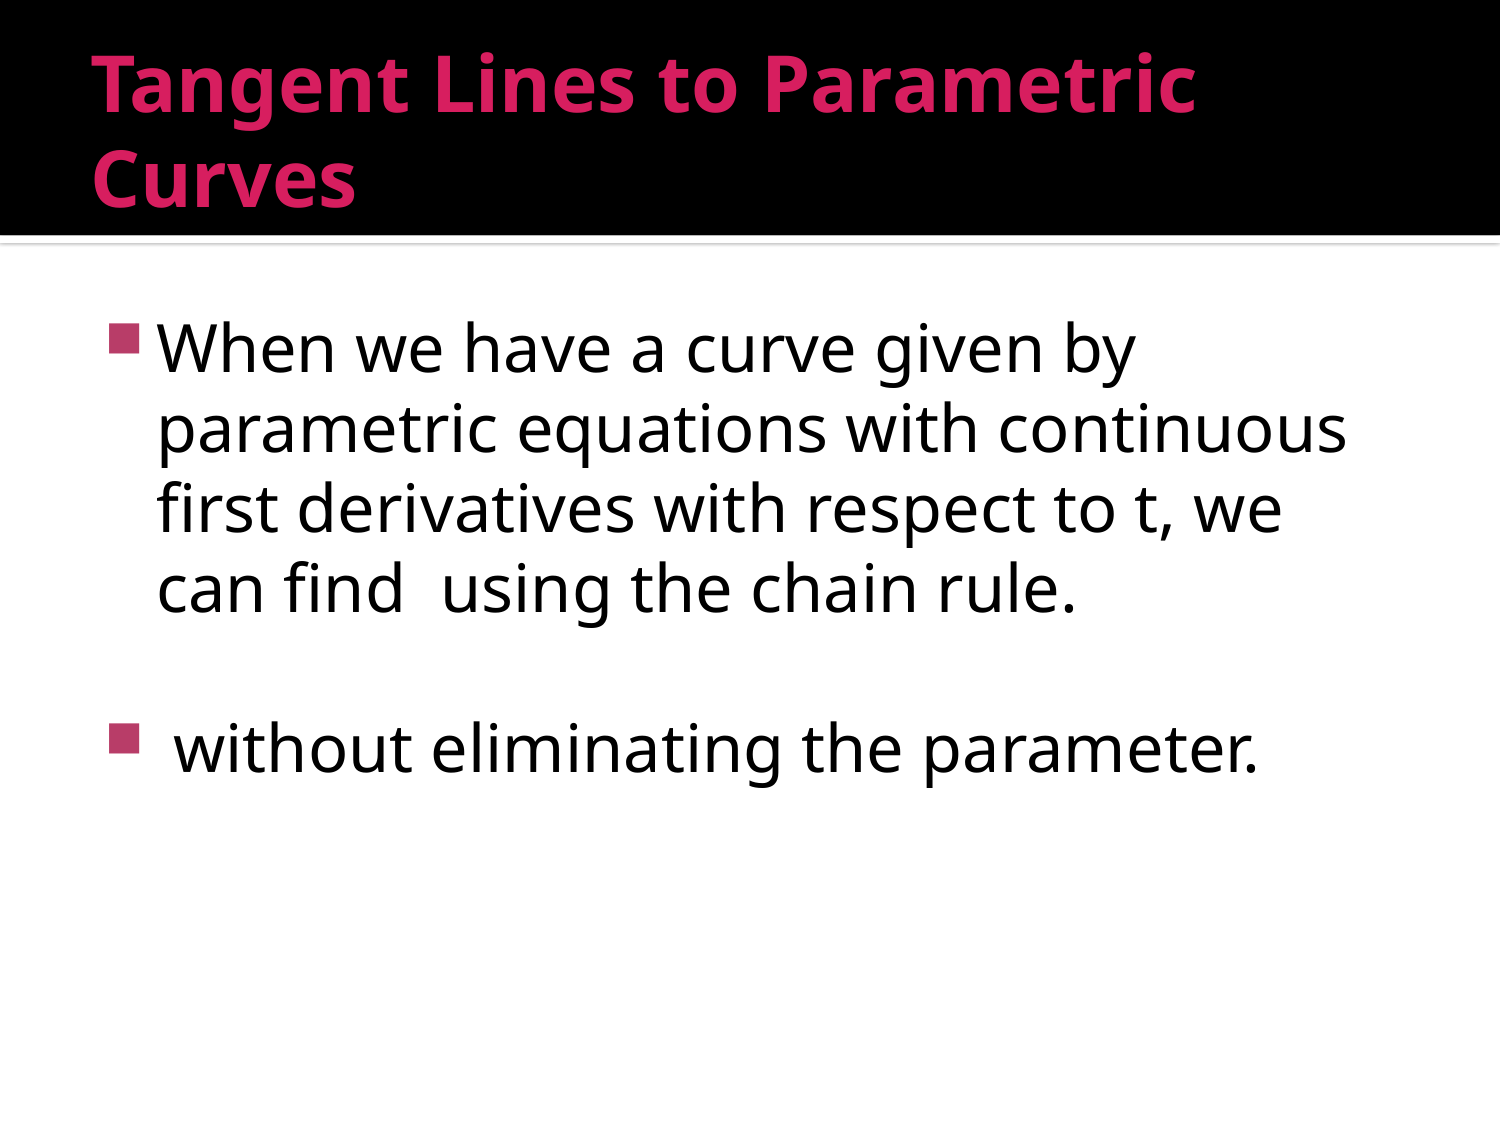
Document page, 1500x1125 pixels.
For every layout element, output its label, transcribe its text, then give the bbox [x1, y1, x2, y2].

title Tangent Lines to Parametric Curves [75, 25, 1425, 231]
